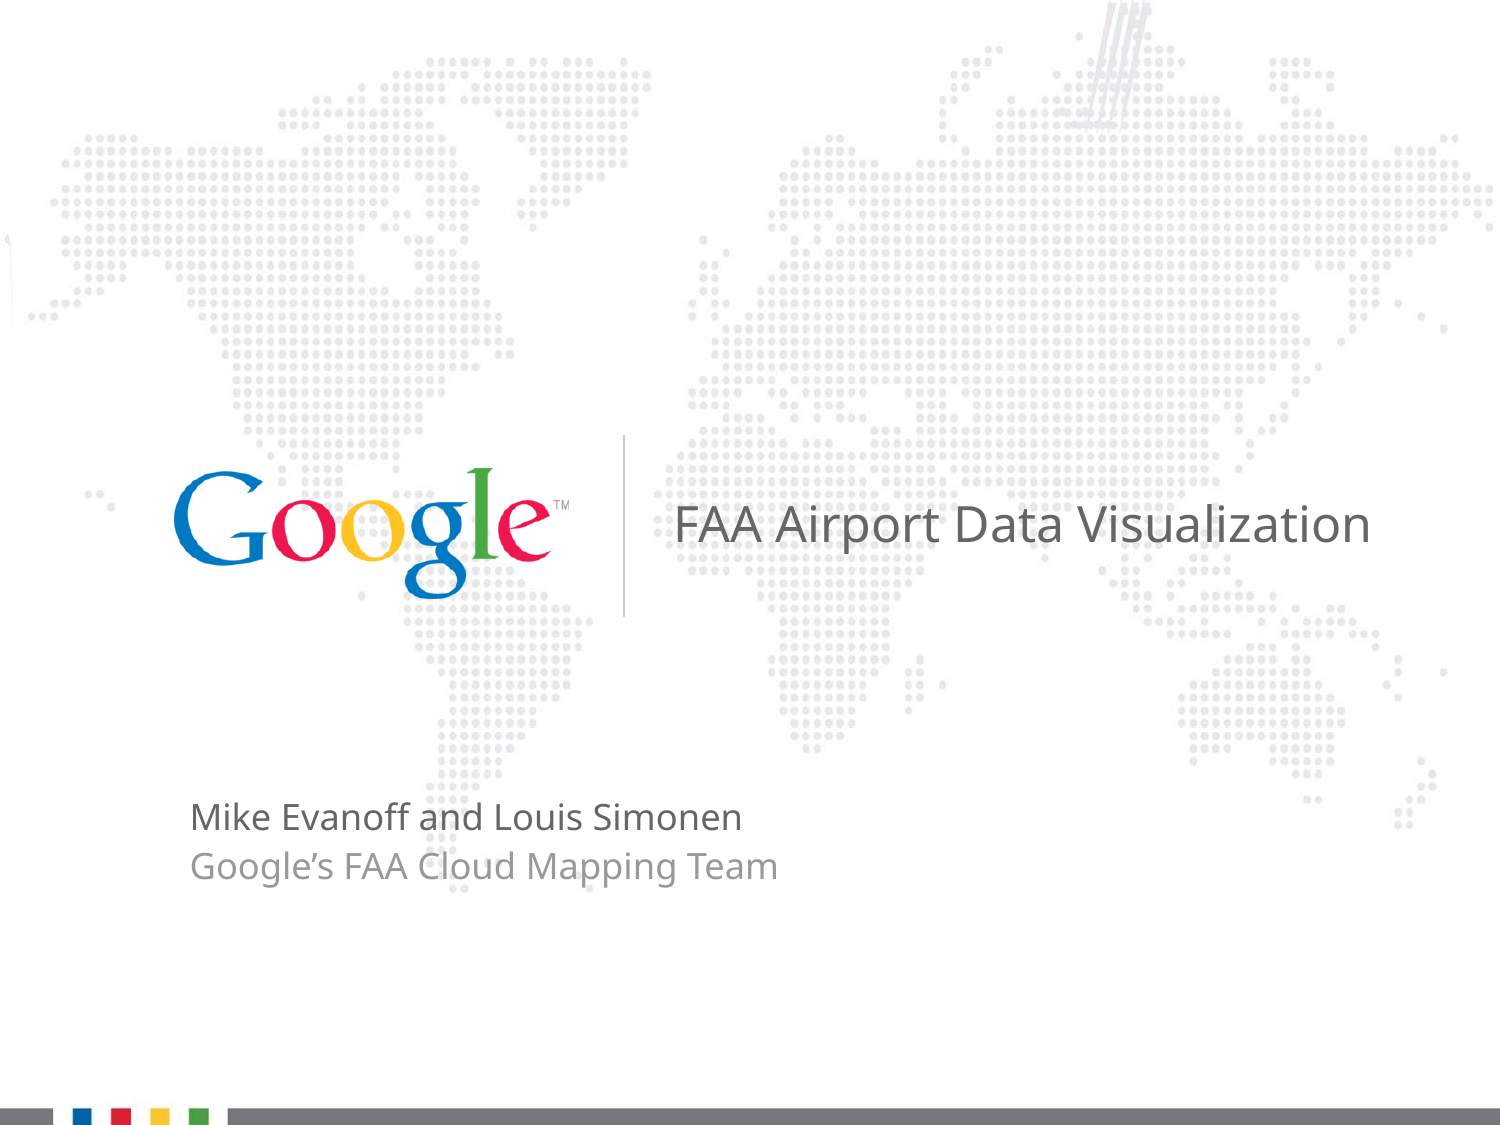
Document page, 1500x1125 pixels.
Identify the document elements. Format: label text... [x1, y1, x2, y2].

picture [0, 0, 1500, 1125]
title Mike Evanoff and Louis Simonen Google’s FAA Cloud Mapping Team [174, 777, 1453, 906]
title FAA Airport Data Visualization [658, 425, 1466, 572]
